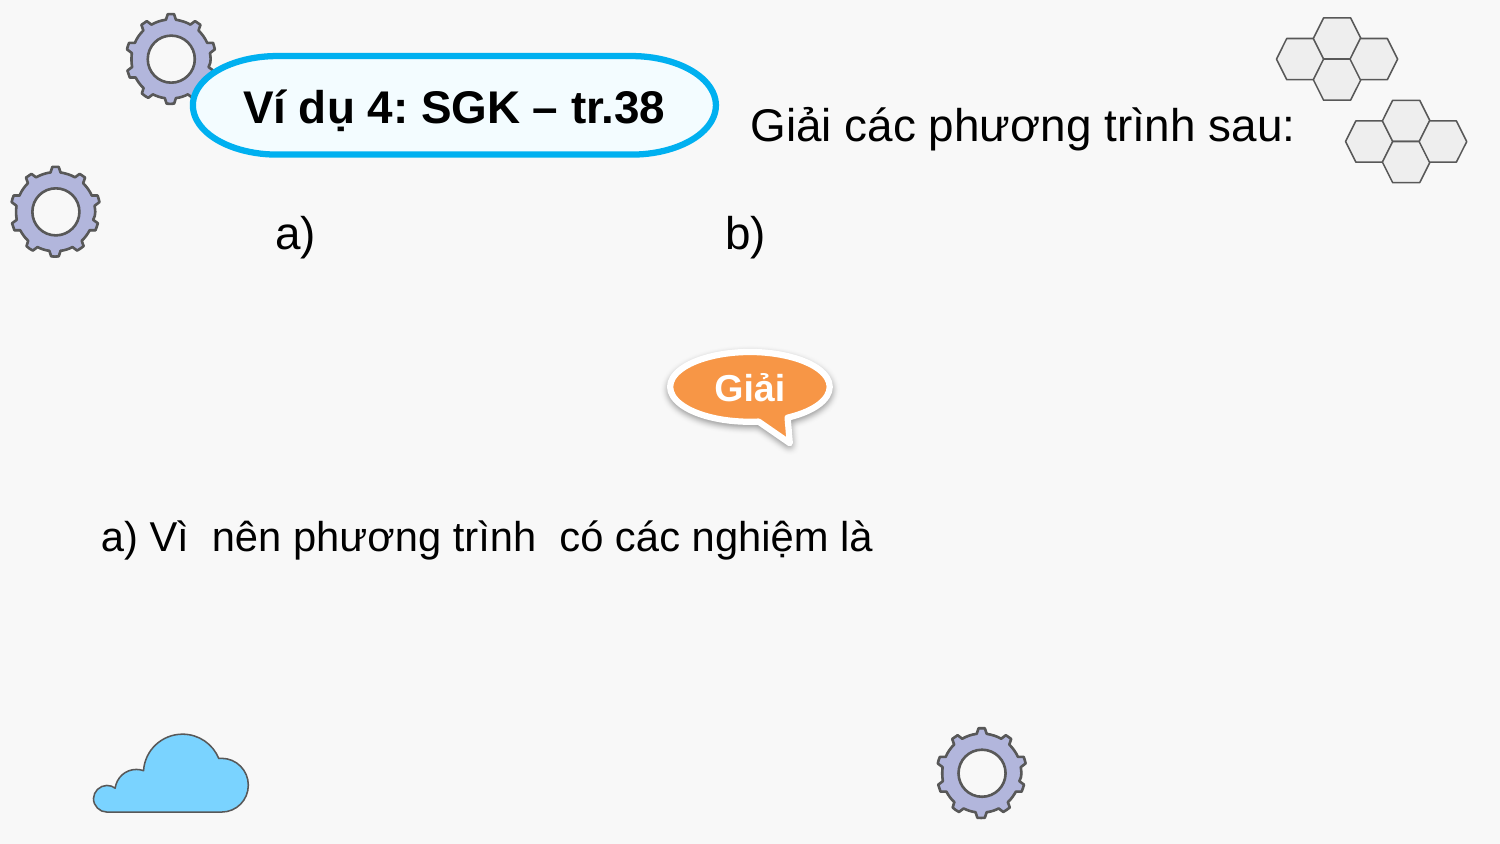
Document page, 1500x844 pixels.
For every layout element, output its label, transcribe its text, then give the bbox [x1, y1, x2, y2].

text_box Giải [670, 351, 830, 444]
text_box Giải các phương trình sau: [735, 61, 1335, 159]
text_box Ví dụ 4: SGK – tr.38 [192, 56, 716, 155]
